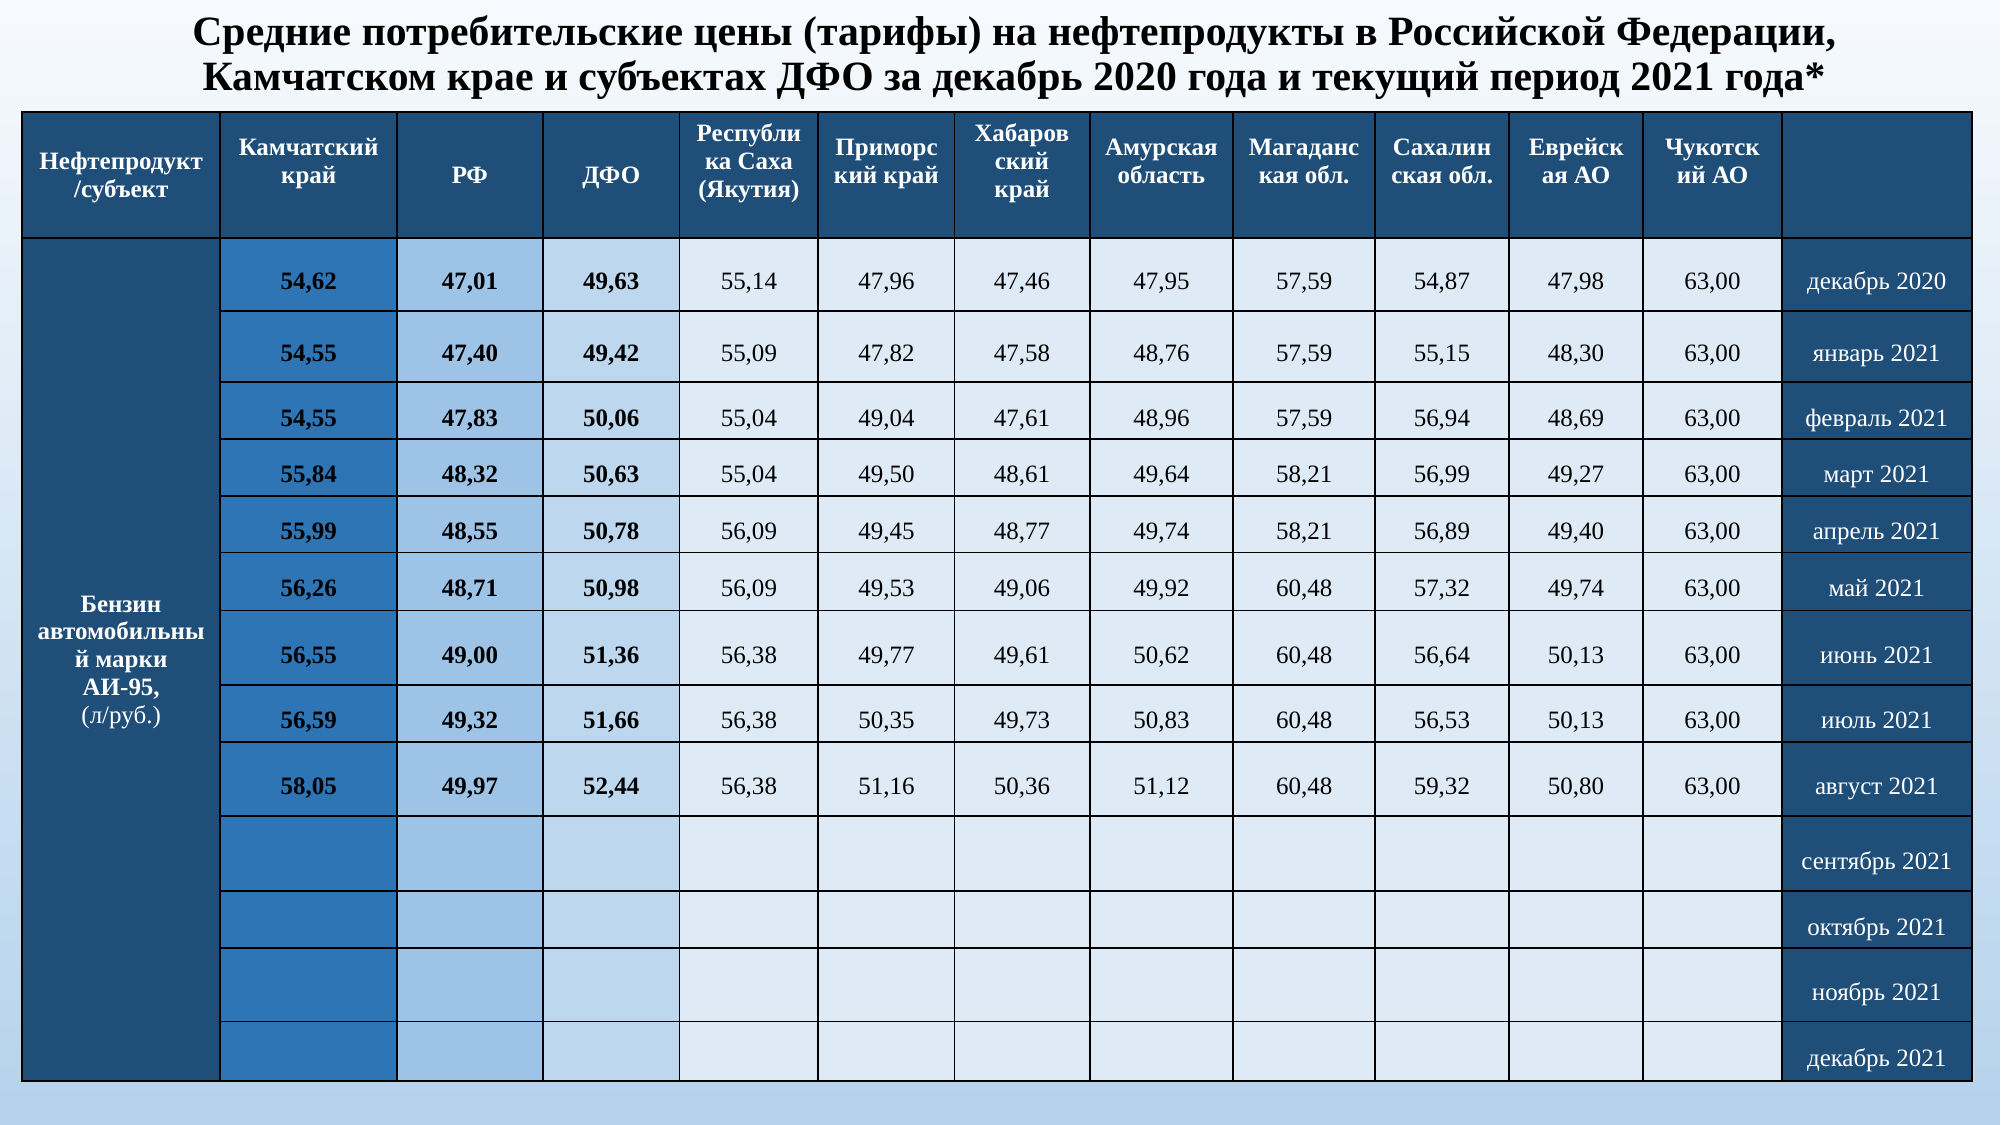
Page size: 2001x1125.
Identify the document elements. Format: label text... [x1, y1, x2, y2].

table_cell [1376, 892, 1508, 947]
table_cell 47,61 [955, 383, 1089, 438]
table_cell декабрь 2021 [1783, 1022, 1971, 1080]
table_cell 49,74 [1091, 497, 1232, 552]
table_cell 49,04 [819, 383, 954, 438]
table_cell [1091, 817, 1232, 890]
table_cell [1510, 817, 1642, 890]
table_cell 50,80 [1510, 743, 1642, 815]
table_cell [955, 892, 1089, 947]
title Средние потребительские цены (тарифы) на нефтепродукты в Российской Федерации, Камчатском крае и субъектах ДФО за декабрь 2020 года и текущий период 2021 года* [142, 0, 1887, 111]
table_cell Бензин автомобильный марки АИ-95, (л/руб.) [23, 239, 219, 1080]
table_cell 55,99 [221, 497, 396, 552]
table_cell 49,42 [544, 312, 679, 381]
table_cell [1644, 949, 1781, 1021]
table_header Магаданская обл. [1234, 113, 1374, 237]
table_cell [1376, 817, 1508, 890]
table_cell [398, 1022, 542, 1080]
table_cell [398, 949, 542, 1021]
table_cell 50,13 [1510, 611, 1642, 684]
table_cell 57,59 [1234, 312, 1374, 381]
table_header Приморский край [819, 113, 954, 237]
table_cell 48,61 [955, 440, 1089, 495]
table_cell 56,09 [680, 497, 817, 552]
table_cell [1234, 892, 1374, 947]
table_cell август 2021 [1783, 743, 1971, 815]
table_cell [221, 1022, 396, 1080]
table_cell [680, 949, 817, 1021]
table_cell 60,48 [1234, 611, 1374, 684]
table_cell [1091, 949, 1232, 1021]
table_cell 56,64 [1376, 611, 1508, 684]
table_cell 52,44 [544, 743, 679, 815]
table_cell 63,00 [1644, 611, 1781, 684]
table_cell 56,55 [221, 611, 396, 684]
table_cell октябрь 2021 [1783, 892, 1971, 947]
table_cell 56,26 [221, 553, 396, 610]
table_cell 49,73 [955, 686, 1089, 741]
table_cell 50,63 [544, 440, 679, 495]
table_cell [1644, 1022, 1781, 1080]
table_cell [955, 949, 1089, 1021]
table_header Нефтепродукт/субъект [23, 113, 219, 237]
table_cell май 2021 [1783, 553, 1971, 610]
table_cell 49,32 [398, 686, 542, 741]
table_cell 56,89 [1376, 497, 1508, 552]
table_cell 63,00 [1644, 497, 1781, 552]
table_cell 56,38 [680, 743, 817, 815]
table_cell 56,59 [221, 686, 396, 741]
table_cell 51,12 [1091, 743, 1232, 815]
table_cell 48,32 [398, 440, 542, 495]
table_cell декабрь 2020 [1783, 239, 1971, 310]
table_cell [955, 817, 1089, 890]
table_cell [221, 892, 396, 947]
table_cell 56,09 [680, 553, 817, 610]
table_cell 47,83 [398, 383, 542, 438]
table_cell февраль 2021 [1783, 383, 1971, 438]
table_cell 50,35 [819, 686, 954, 741]
table_cell 49,92 [1091, 553, 1232, 610]
table_cell 59,32 [1376, 743, 1508, 815]
table_cell 54,55 [221, 383, 396, 438]
table_cell [1376, 1022, 1508, 1080]
table_cell 47,01 [398, 239, 542, 310]
table_cell 50,62 [1091, 611, 1232, 684]
table_cell 49,40 [1510, 497, 1642, 552]
table_cell [955, 1022, 1089, 1080]
table_cell 63,00 [1644, 440, 1781, 495]
table_cell 48,30 [1510, 312, 1642, 381]
table_cell 48,76 [1091, 312, 1232, 381]
table_cell [1234, 1022, 1374, 1080]
table_cell 49,97 [398, 743, 542, 815]
table_cell 50,78 [544, 497, 679, 552]
table_header [1783, 113, 1971, 237]
table_cell [819, 817, 954, 890]
table_cell 48,69 [1510, 383, 1642, 438]
table_cell 49,77 [819, 611, 954, 684]
table_cell 49,50 [819, 440, 954, 495]
table_cell [1234, 817, 1374, 890]
table_header Хабаровский край [955, 113, 1089, 237]
table_header ДФО [544, 113, 679, 237]
table_cell 48,77 [955, 497, 1089, 552]
table_cell [819, 1022, 954, 1080]
table_cell июль 2021 [1783, 686, 1971, 741]
table_cell 63,00 [1644, 383, 1781, 438]
table_cell [1644, 817, 1781, 890]
table_cell 63,00 [1644, 743, 1781, 815]
table_cell [819, 892, 954, 947]
table_cell 49,61 [955, 611, 1089, 684]
table_cell 55,84 [221, 440, 396, 495]
table_header Чукотский АО [1644, 113, 1781, 237]
table_header РФ [398, 113, 542, 237]
table_cell 48,71 [398, 553, 542, 610]
table_cell 54,62 [221, 239, 396, 310]
table_cell 51,66 [544, 686, 679, 741]
table_cell [544, 949, 679, 1021]
table_cell [544, 1022, 679, 1080]
table_cell [819, 949, 954, 1021]
table_cell 56,94 [1376, 383, 1508, 438]
table_cell 60,48 [1234, 743, 1374, 815]
table_cell 57,59 [1234, 239, 1374, 310]
table_cell [680, 817, 817, 890]
table_cell 48,55 [398, 497, 542, 552]
table_header Сахалинская обл. [1376, 113, 1508, 237]
table_cell 50,13 [1510, 686, 1642, 741]
table_cell 60,48 [1234, 553, 1374, 610]
table_cell 63,00 [1644, 312, 1781, 381]
table_cell [221, 949, 396, 1021]
table_cell [544, 817, 679, 890]
table_cell 49,00 [398, 611, 542, 684]
table_cell 55,09 [680, 312, 817, 381]
table_cell [398, 817, 542, 890]
table_cell 56,99 [1376, 440, 1508, 495]
table_cell 51,36 [544, 611, 679, 684]
table_cell [1234, 949, 1374, 1021]
table_cell [1091, 1022, 1232, 1080]
table_cell ноябрь 2021 [1783, 949, 1971, 1021]
table_cell 54,87 [1376, 239, 1508, 310]
table_cell 63,00 [1644, 553, 1781, 610]
table_cell [1376, 949, 1508, 1021]
table_cell 47,46 [955, 239, 1089, 310]
table_cell 60,48 [1234, 686, 1374, 741]
table_cell [221, 817, 396, 890]
table_cell 49,53 [819, 553, 954, 610]
table_cell 49,06 [955, 553, 1089, 610]
table_cell 51,16 [819, 743, 954, 815]
table_header Камчатский край [221, 113, 396, 237]
table_cell 63,00 [1644, 239, 1781, 310]
table_header Республика Саха (Якутия) [680, 113, 817, 237]
table_cell 47,98 [1510, 239, 1642, 310]
table_cell [1510, 1022, 1642, 1080]
table_cell 47,96 [819, 239, 954, 310]
table_cell [544, 892, 679, 947]
table_cell 49,27 [1510, 440, 1642, 495]
table_cell [398, 892, 542, 947]
table_cell [1644, 892, 1781, 947]
table_cell 50,83 [1091, 686, 1232, 741]
table_cell 58,21 [1234, 440, 1374, 495]
table_cell 49,64 [1091, 440, 1232, 495]
table_cell 49,63 [544, 239, 679, 310]
table_cell 49,45 [819, 497, 954, 552]
table_cell 47,40 [398, 312, 542, 381]
table_cell 55,15 [1376, 312, 1508, 381]
table_cell 50,36 [955, 743, 1089, 815]
table_cell 57,59 [1234, 383, 1374, 438]
table_cell март 2021 [1783, 440, 1971, 495]
table_cell [1510, 892, 1642, 947]
table_cell 50,98 [544, 553, 679, 610]
table_cell 50,06 [544, 383, 679, 438]
table_cell 55,04 [680, 440, 817, 495]
table_cell январь 2021 [1783, 312, 1971, 381]
table_cell 54,55 [221, 312, 396, 381]
table_cell сентябрь 2021 [1783, 817, 1971, 890]
table_cell [680, 892, 817, 947]
table_cell 55,04 [680, 383, 817, 438]
table_cell 47,82 [819, 312, 954, 381]
table_cell 55,14 [680, 239, 817, 310]
table_cell 49,74 [1510, 553, 1642, 610]
table_cell 48,96 [1091, 383, 1232, 438]
table_cell 58,21 [1234, 497, 1374, 552]
table_cell 63,00 [1644, 686, 1781, 741]
table_cell 56,38 [680, 686, 817, 741]
table_cell [680, 1022, 817, 1080]
table_cell [1091, 892, 1232, 947]
table_cell 57,32 [1376, 553, 1508, 610]
table_cell 47,95 [1091, 239, 1232, 310]
table_header Амурская область [1091, 113, 1232, 237]
table_cell 58,05 [221, 743, 396, 815]
table_cell 47,58 [955, 312, 1089, 381]
table_cell 56,53 [1376, 686, 1508, 741]
table_header Еврейская АО [1510, 113, 1642, 237]
table_cell апрель 2021 [1783, 497, 1971, 552]
table_cell 56,38 [680, 611, 817, 684]
table_cell [1510, 949, 1642, 1021]
table_cell июнь 2021 [1783, 611, 1971, 684]
